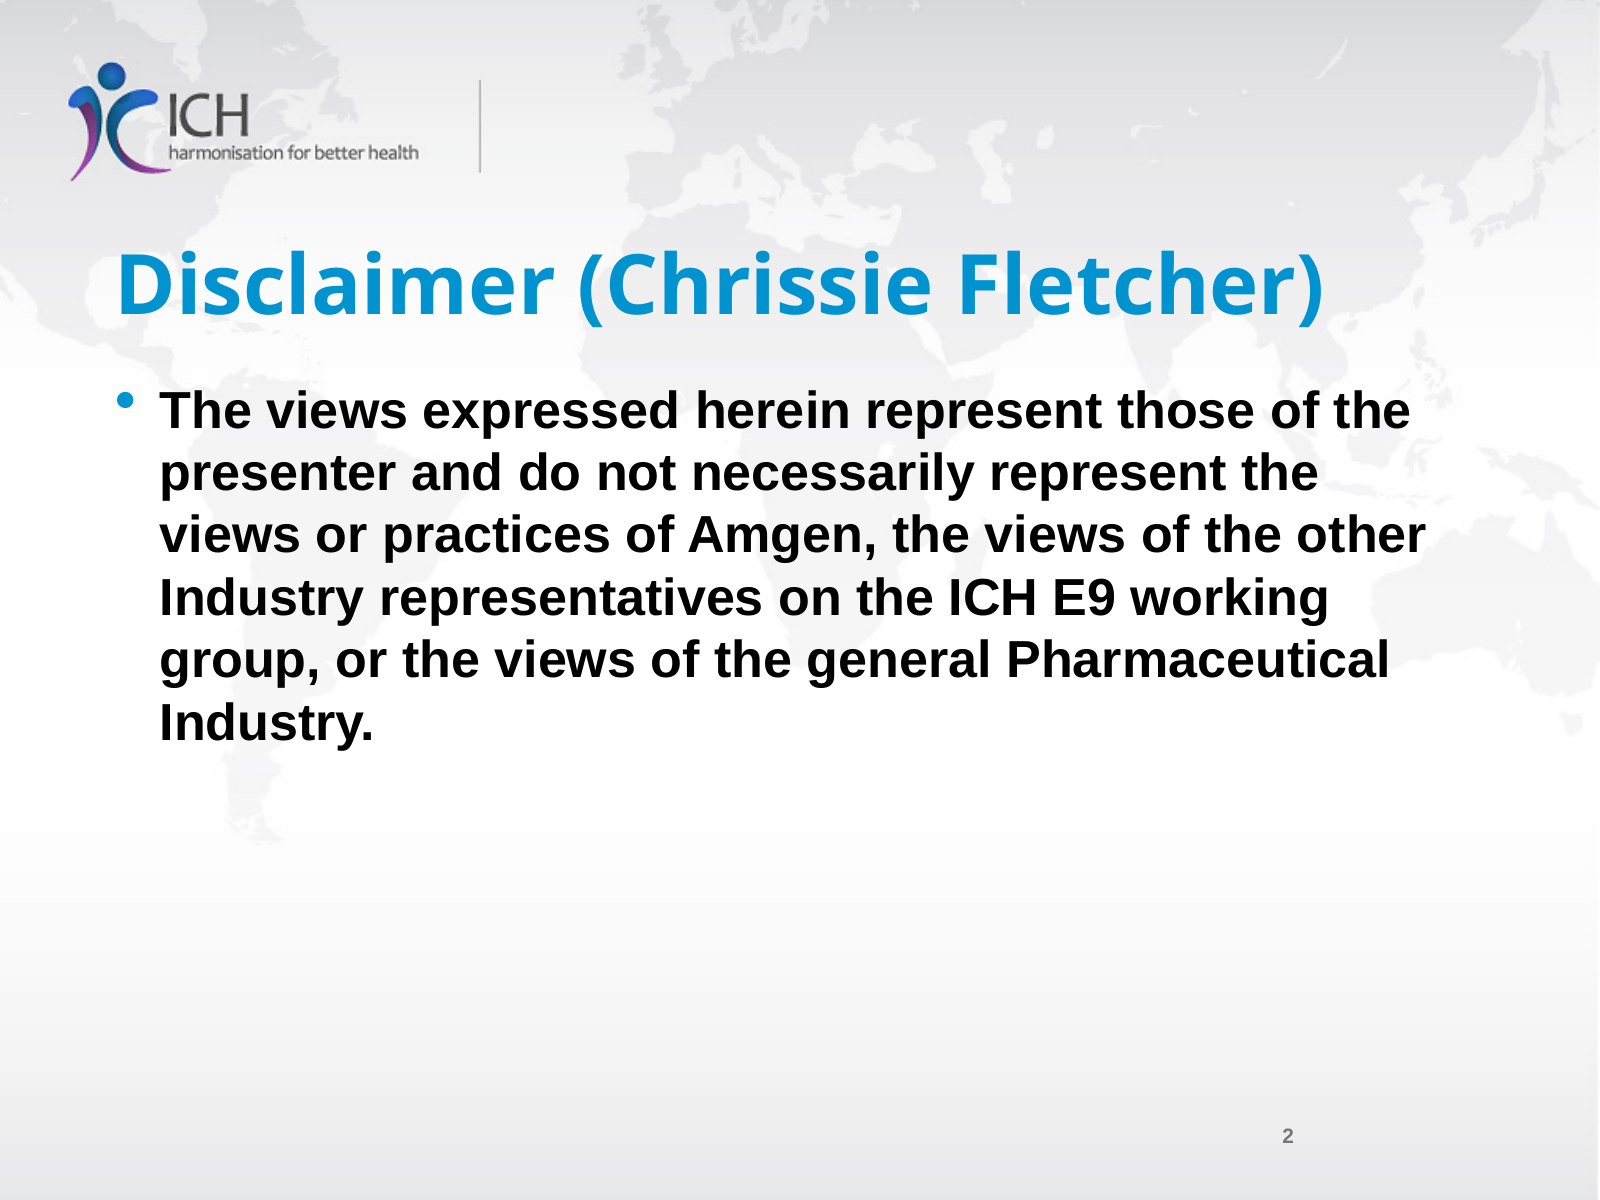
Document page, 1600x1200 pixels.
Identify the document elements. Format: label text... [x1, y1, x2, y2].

slide_number 2 [1124, 1124, 1452, 1171]
picture [0, 0, 1600, 1200]
title Disclaimer (Chrissie Fletcher) [114, 221, 1521, 352]
list The views expressed herein represent those of the presenter and do not necessarily represent the views or practices of Amgen, the views of the other Industry representatives on the ICH E9 working group, or the views of the general Pharmaceutical Industry. [114, 371, 1474, 1073]
